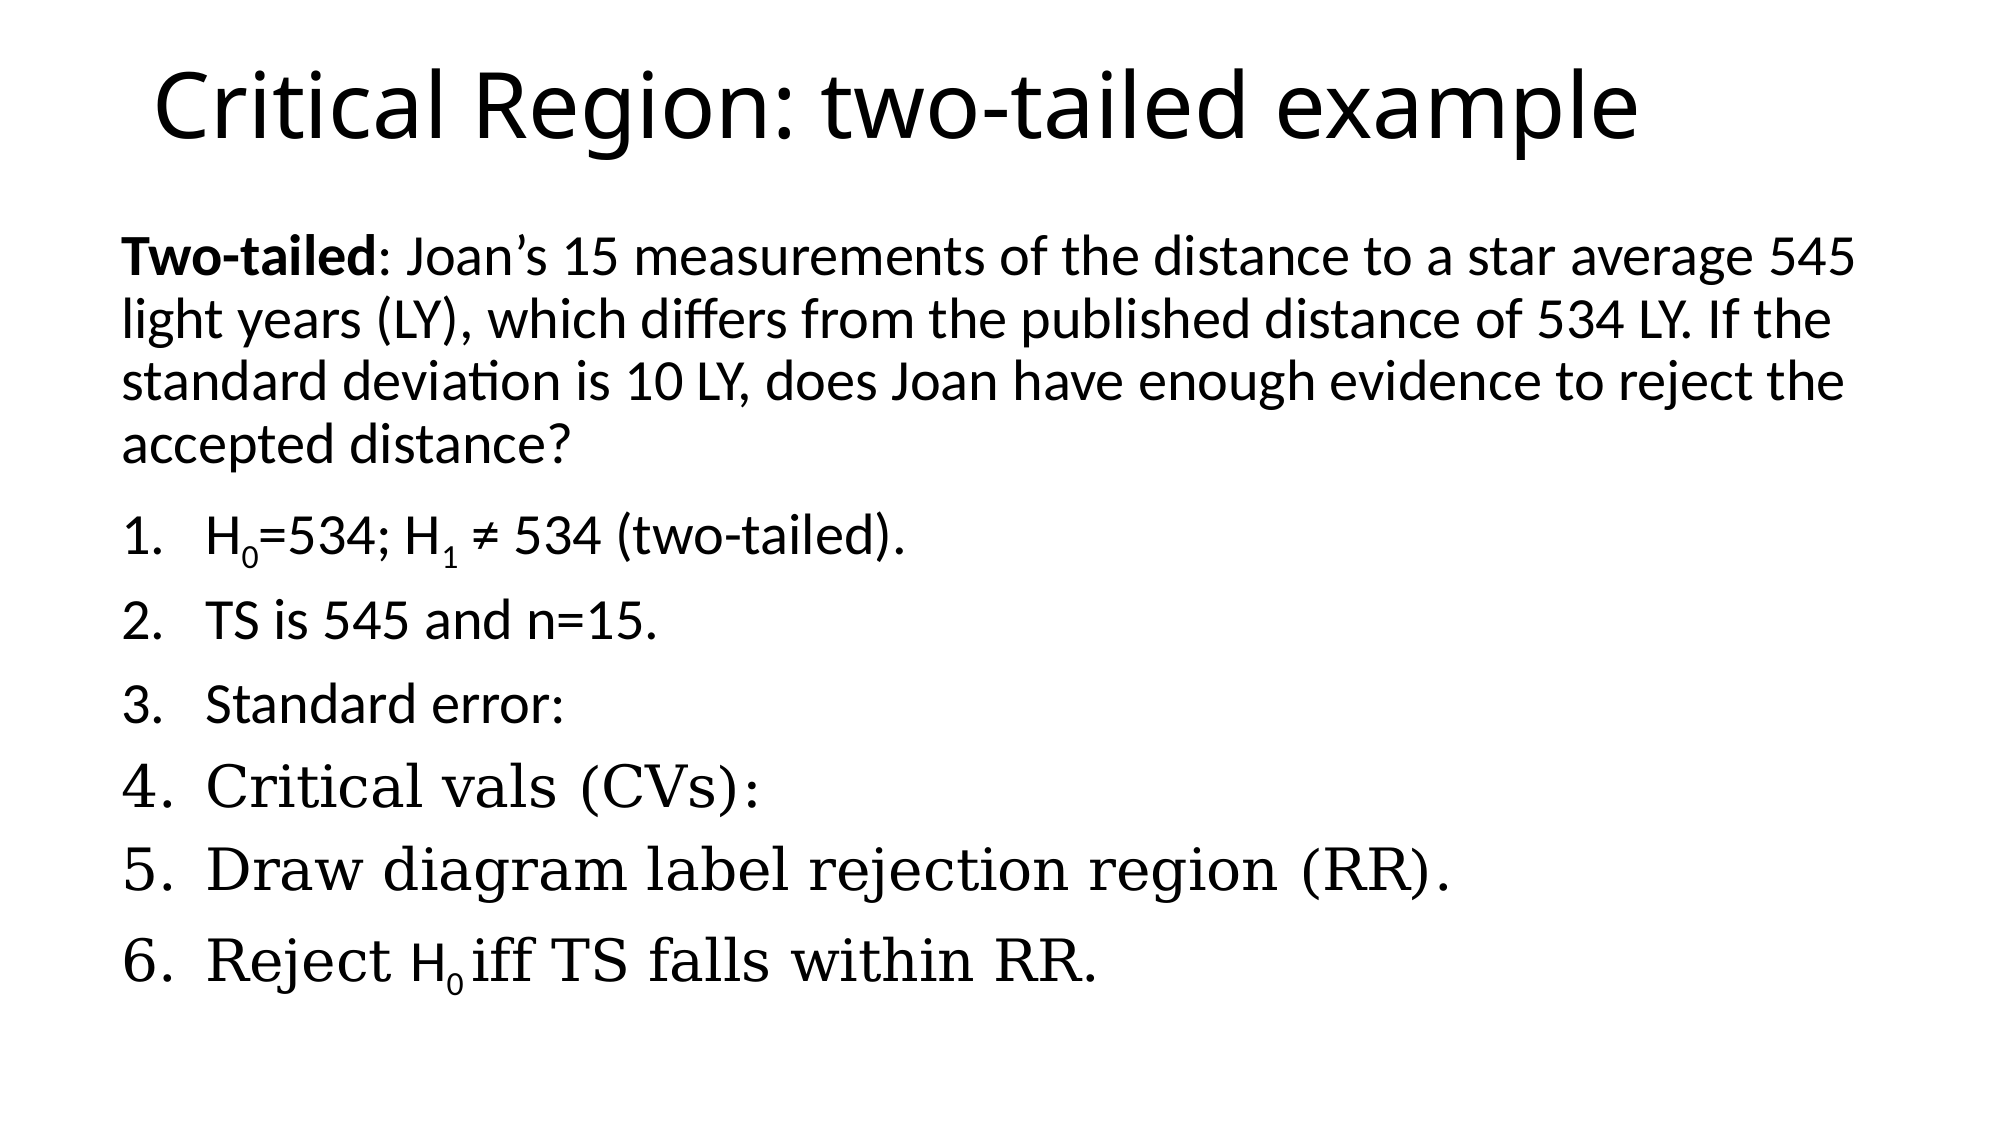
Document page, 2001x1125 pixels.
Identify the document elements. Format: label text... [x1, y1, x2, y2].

title Critical Region: two-tailed example [137, 0, 1863, 218]
